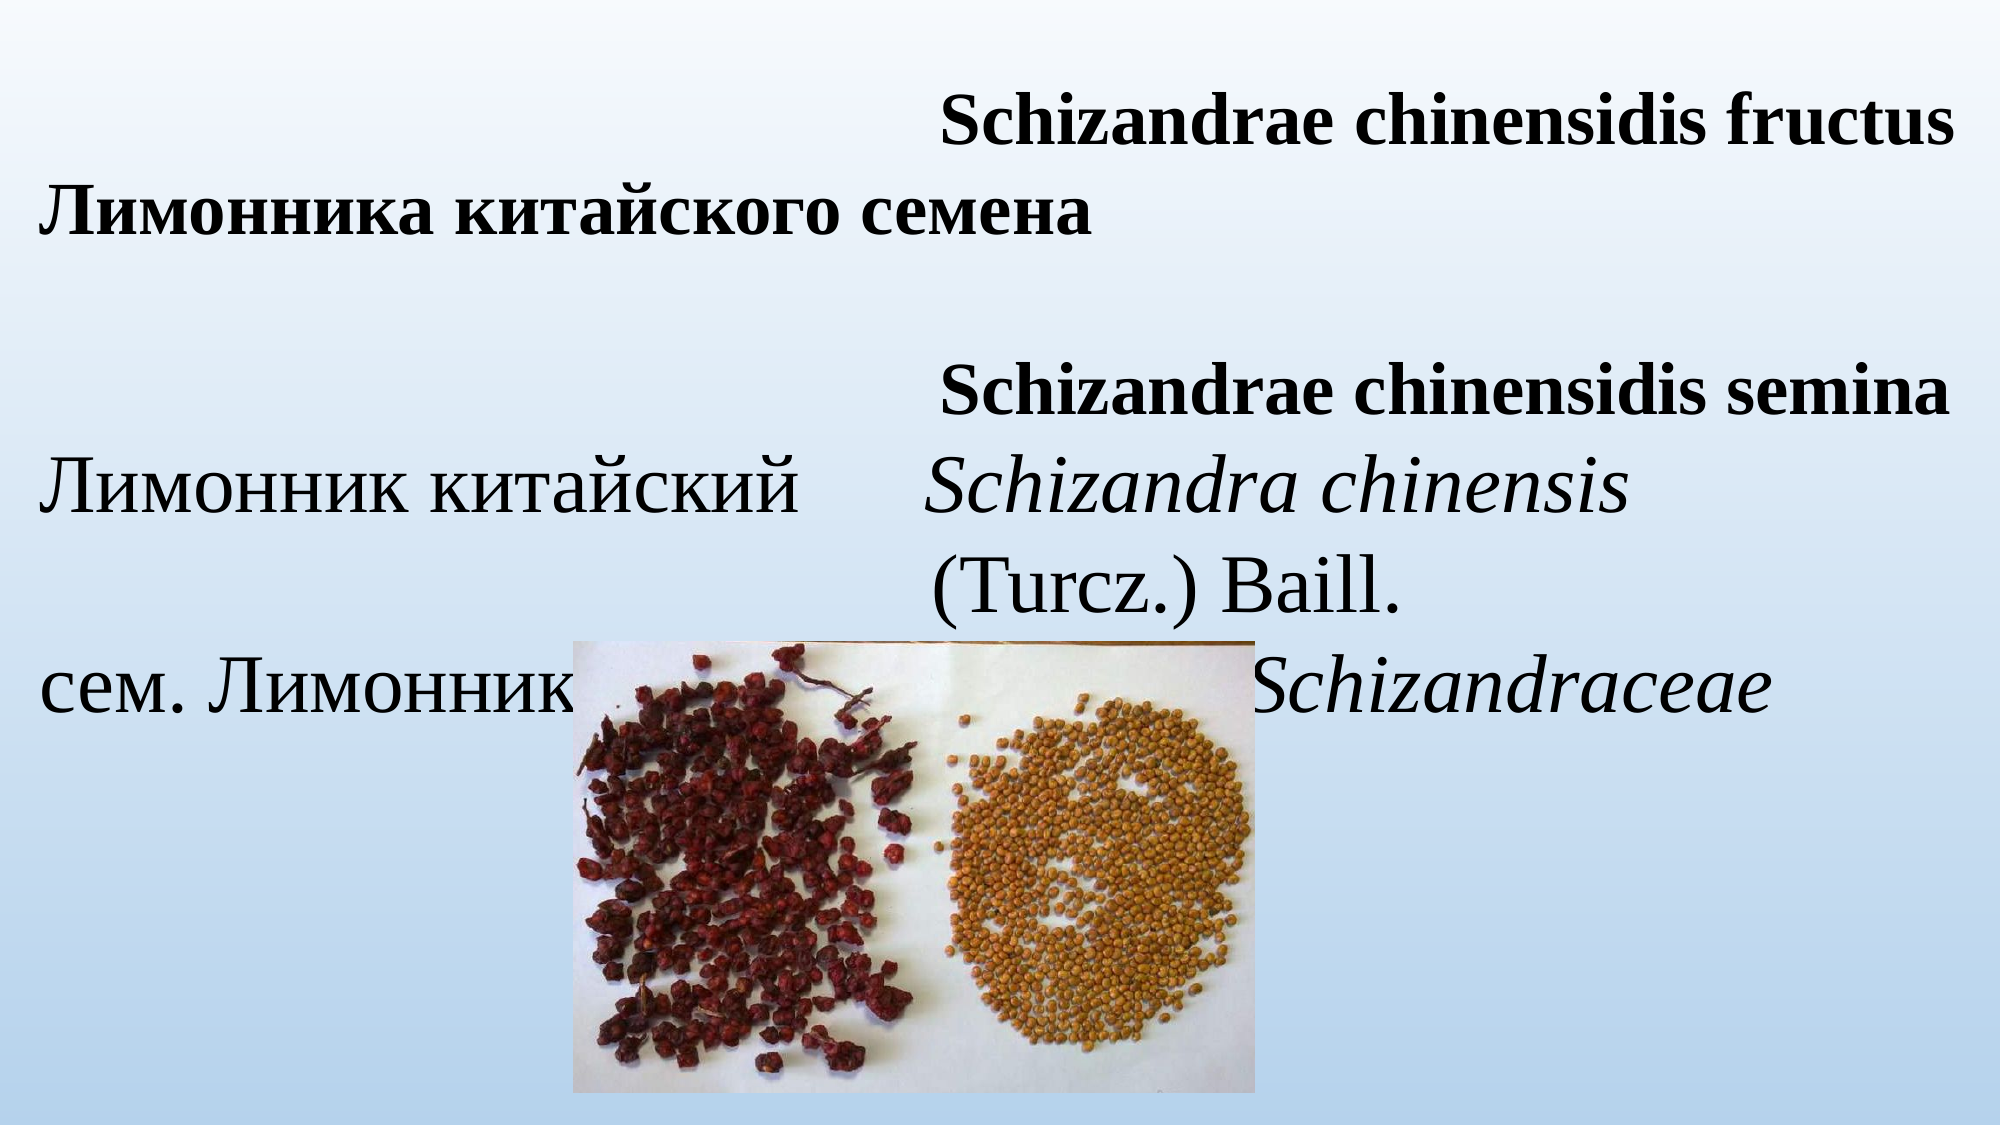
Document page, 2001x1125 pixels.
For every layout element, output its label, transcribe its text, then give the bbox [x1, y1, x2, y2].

text_box Лимонника китайского плоды Schizandrae chinensidis fructus Лимонника китайского семена Schizandrae chinensidis semina Лимонник китайский Schizandra chinensis (Turcz.) Baill. сем. Лимонниковые Schizandraceae [24, 0, 1975, 737]
picture [573, 641, 1255, 1093]
